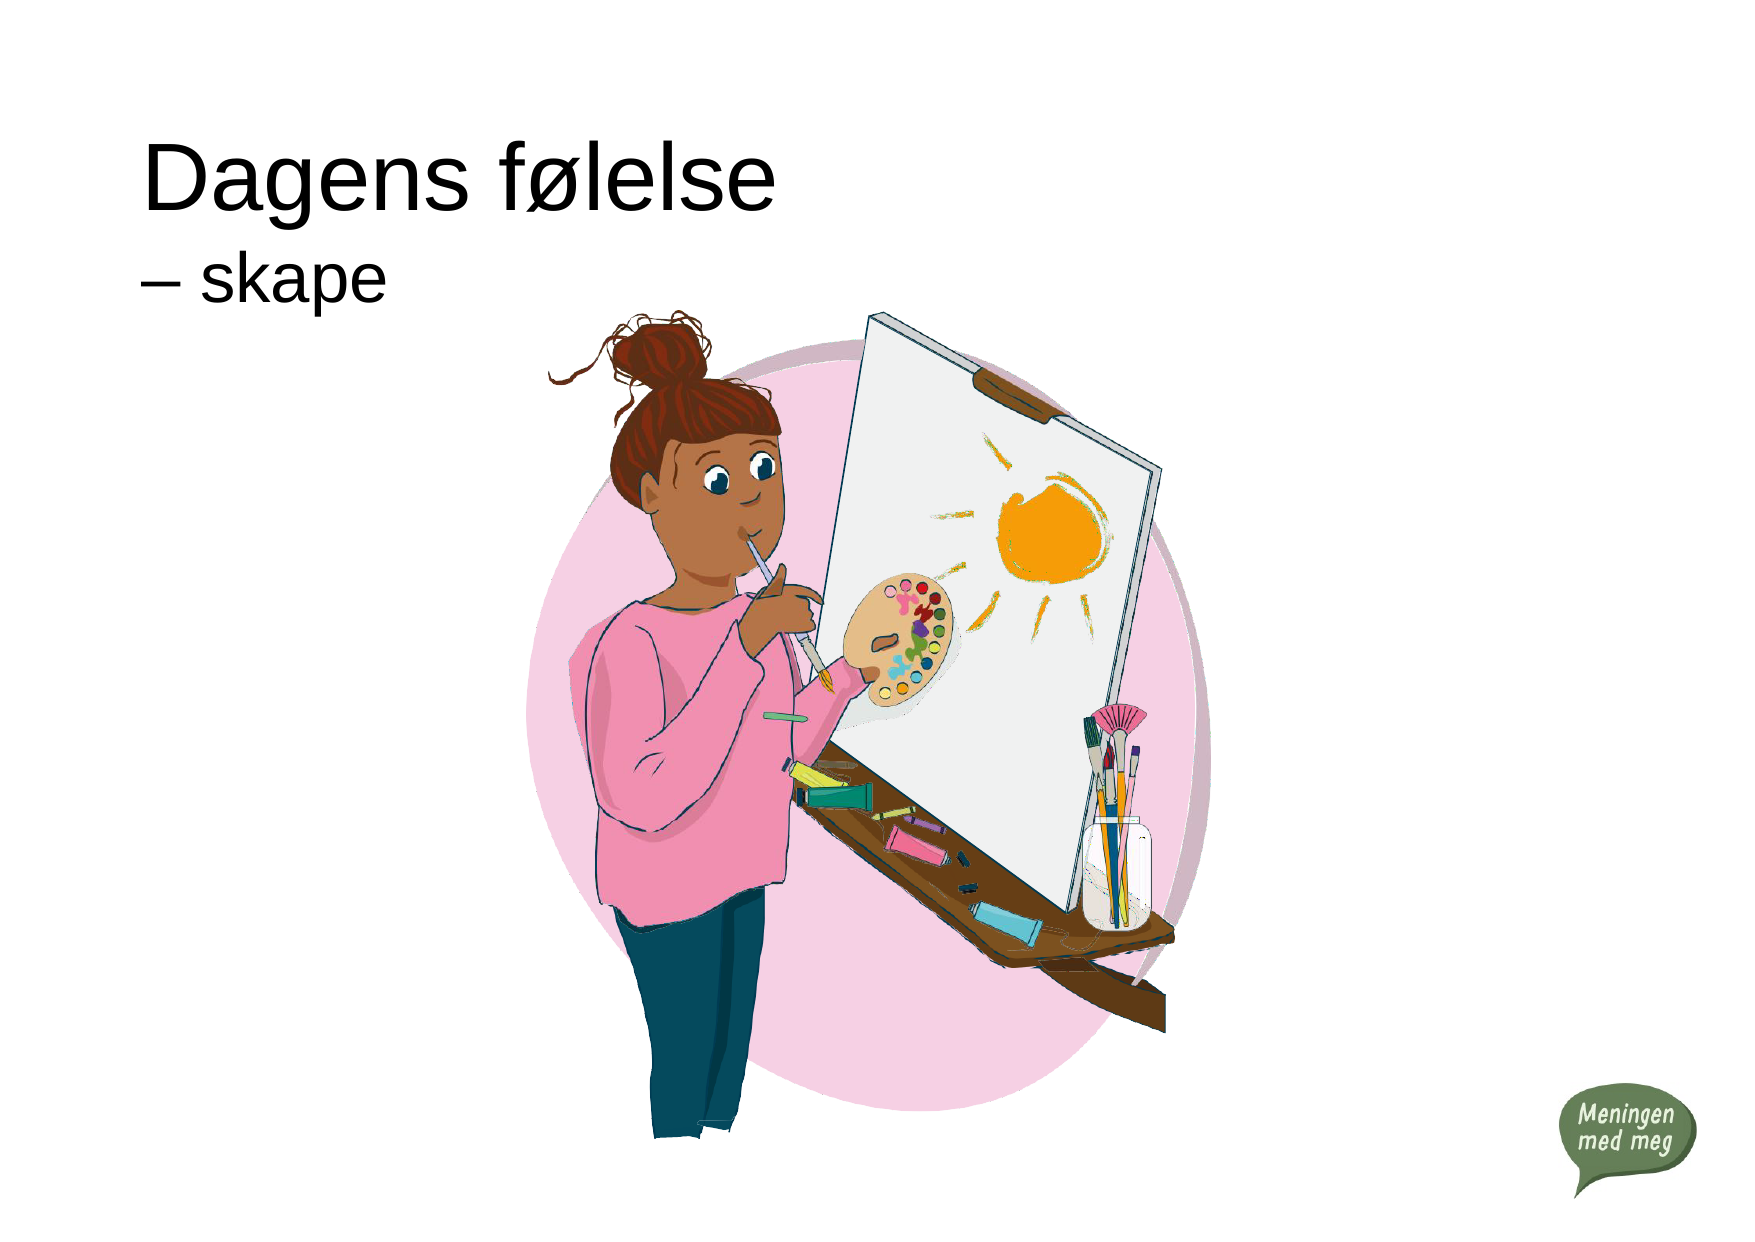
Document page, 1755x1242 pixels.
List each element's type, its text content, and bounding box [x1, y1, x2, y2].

picture [1558, 1082, 1697, 1199]
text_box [526, 310, 1211, 1141]
title Dagens følelse – skape [139, 112, 783, 322]
